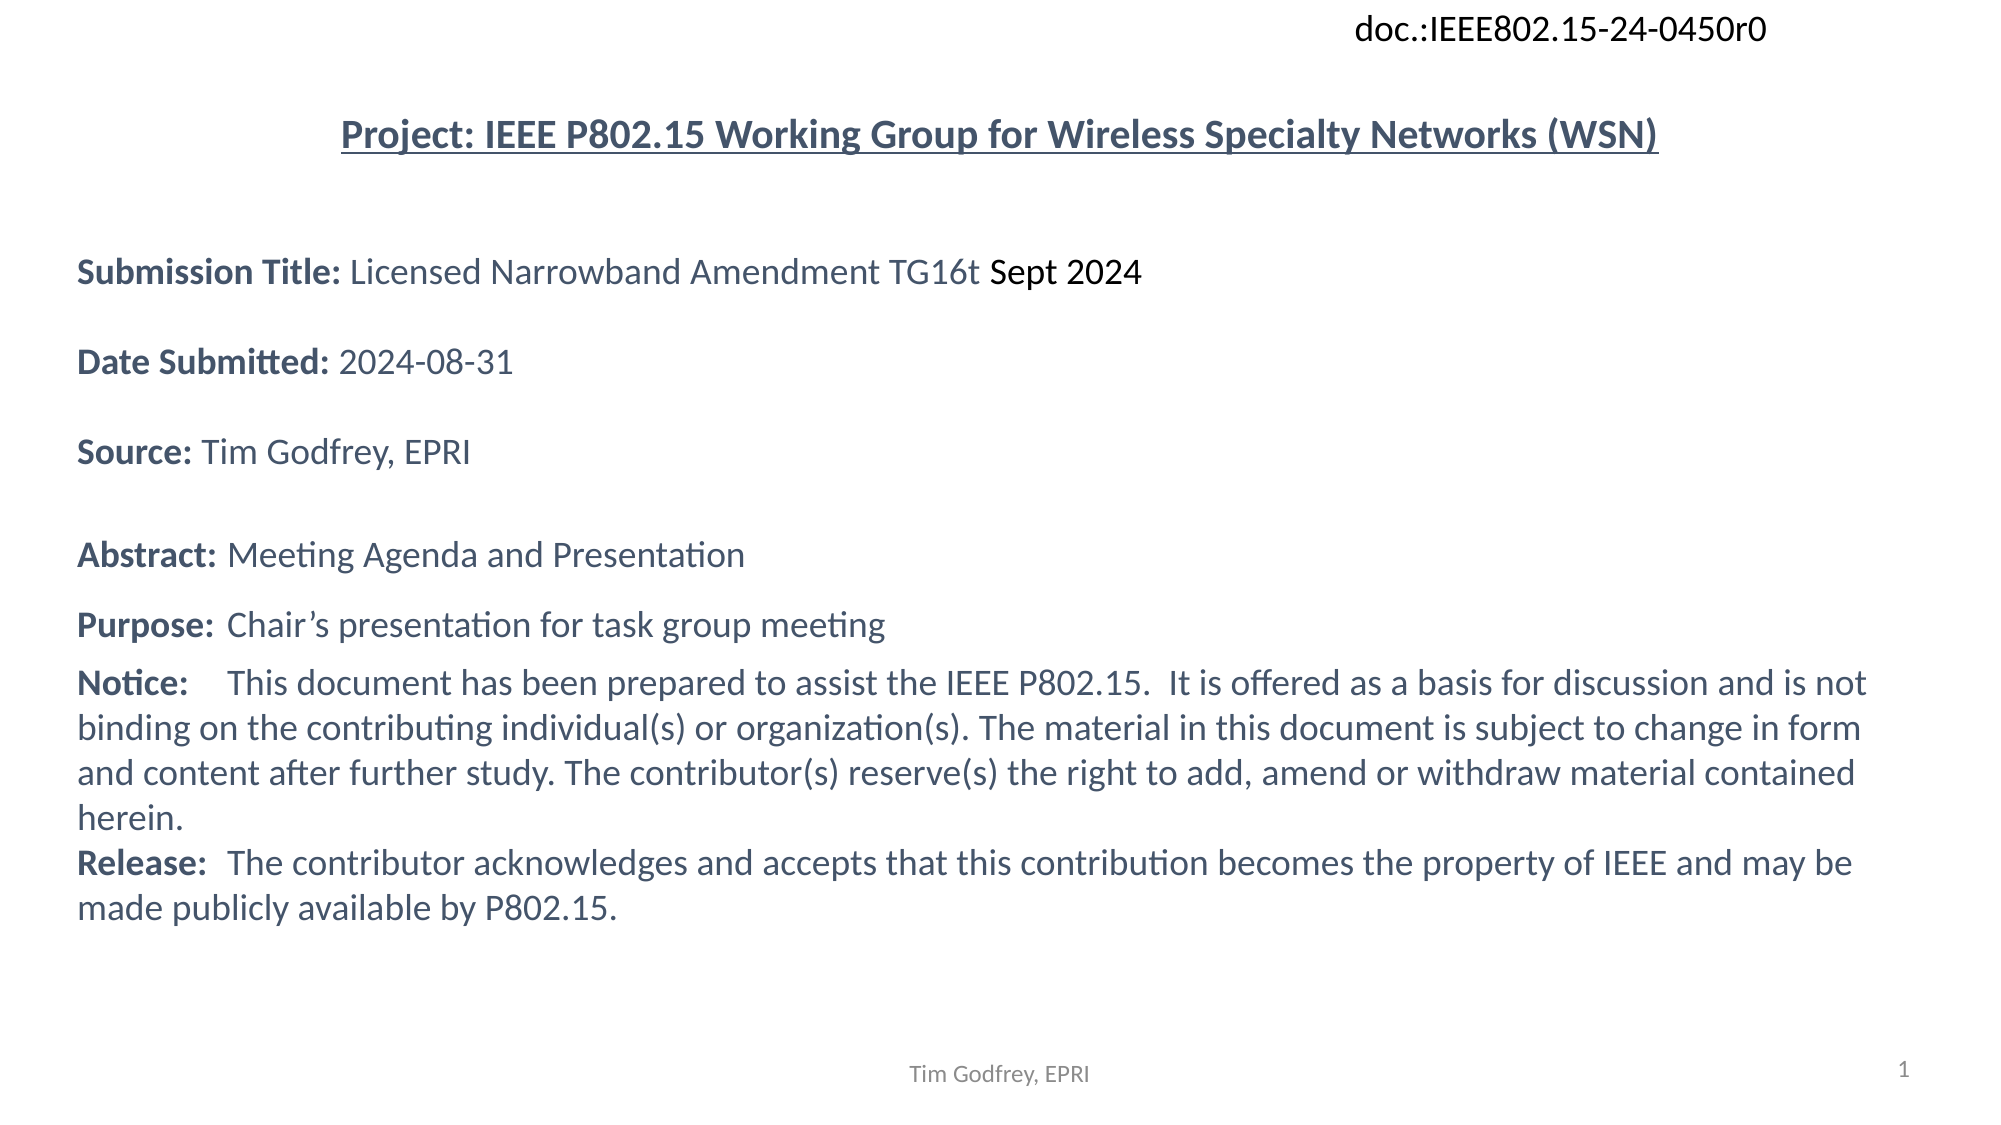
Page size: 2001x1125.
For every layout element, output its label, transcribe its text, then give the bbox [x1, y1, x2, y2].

slide_number 1 [1437, 1037, 1925, 1098]
footer Tim Godfrey, EPRI [662, 1042, 1338, 1103]
text_box Project: IEEE P802.15 Working Group for Wireless Specialty Networks (WSN) Submission Title: Licensed Narrowband Amendment TG16t Sept 2024 Date Submitted: 2024-08-31 Source: Tim Godfrey, EPRI Abstract: Meeting Agenda and Presentation Purpose: Chair’s presentation for task group meeting Notice: This document has been prepared to assist the IEEE P802.15. It is offered as a basis for discussion and is not binding on the contributing individual(s) or organization(s). The material in this document is subject to change in form and content after further study. The contributor(s) reserve(s) the right to add, amend or withdraw material contained herein. Release: The contributor acknowledges and accepts that this contribution becomes the property of IEEE and may be made publicly available by P802.15. [62, 99, 1938, 935]
